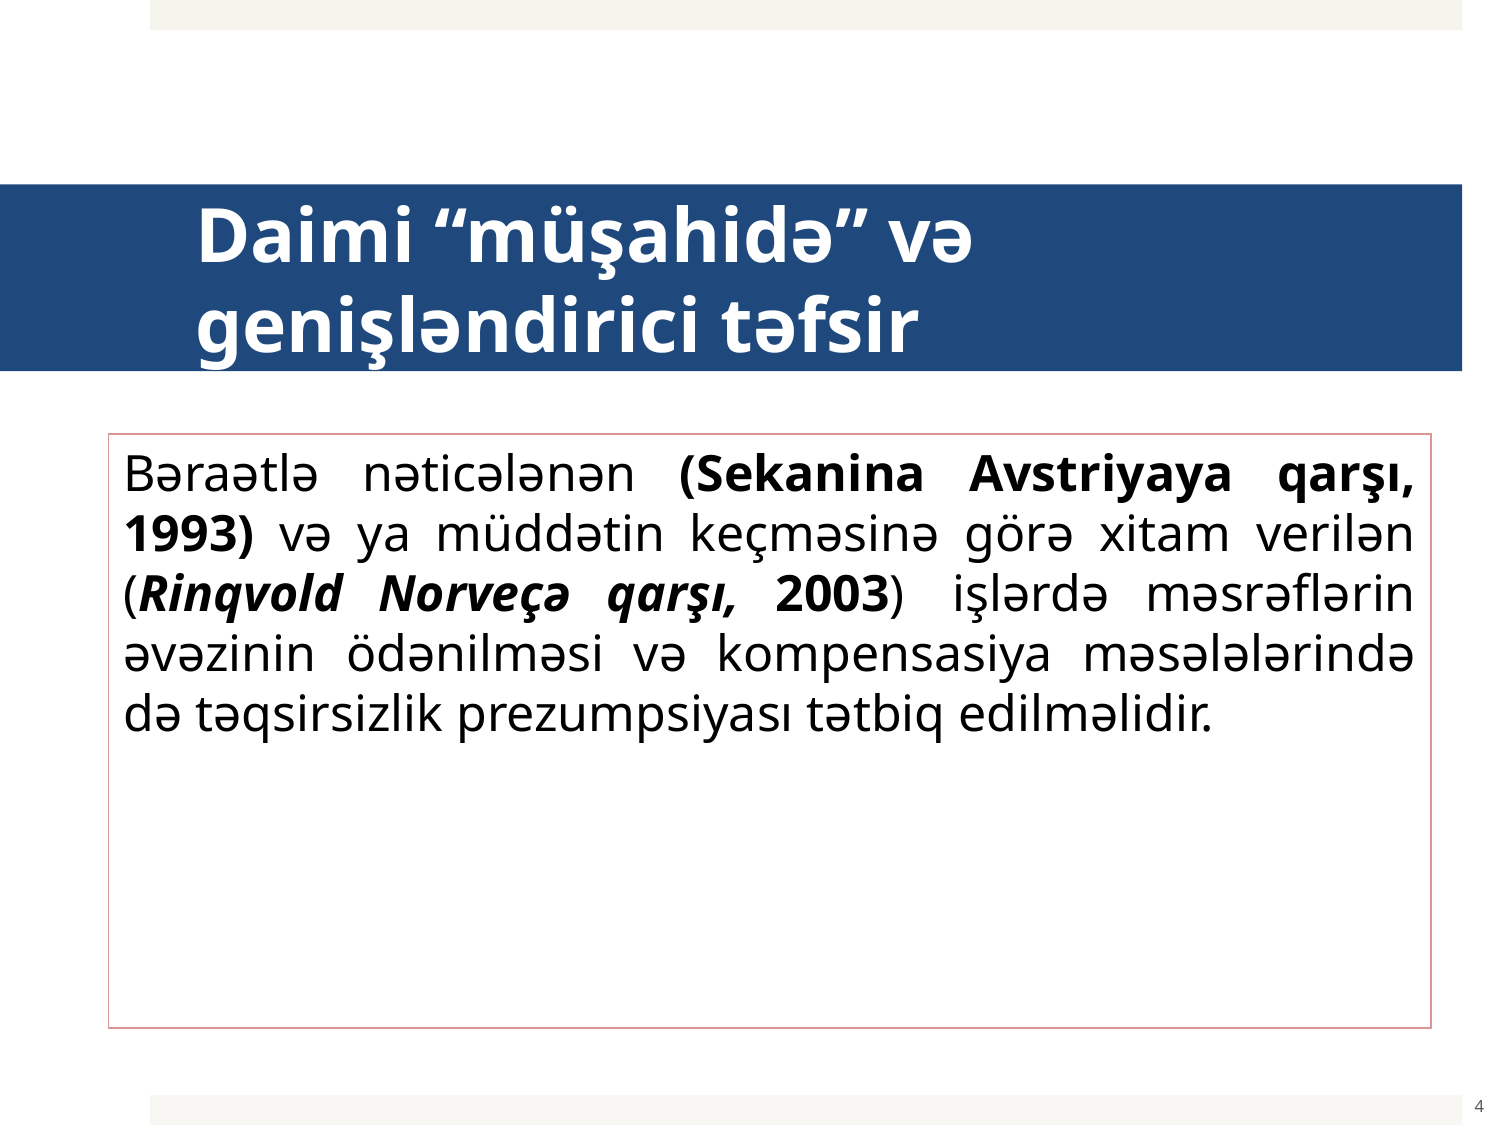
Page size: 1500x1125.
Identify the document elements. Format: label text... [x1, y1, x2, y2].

slide_number 4 [1441, 1077, 1500, 1125]
title Daimi “müşahidə” və genişləndirici təfsir [0, 184, 1463, 372]
list Bəraətlə nəticələnən (Sekanina Avstriyaya qarşı, 1993) və ya müddətin keçməsinə görə xitam verilən (Rinqvold Norveçə qarşı, 2003) işlərdə məsrəflərin əvəzinin ödənilməsi və kompensasiya məsələlərində də təqsirsizlik prezumpsiyası tətbiq edilməlidir. [108, 433, 1432, 1029]
